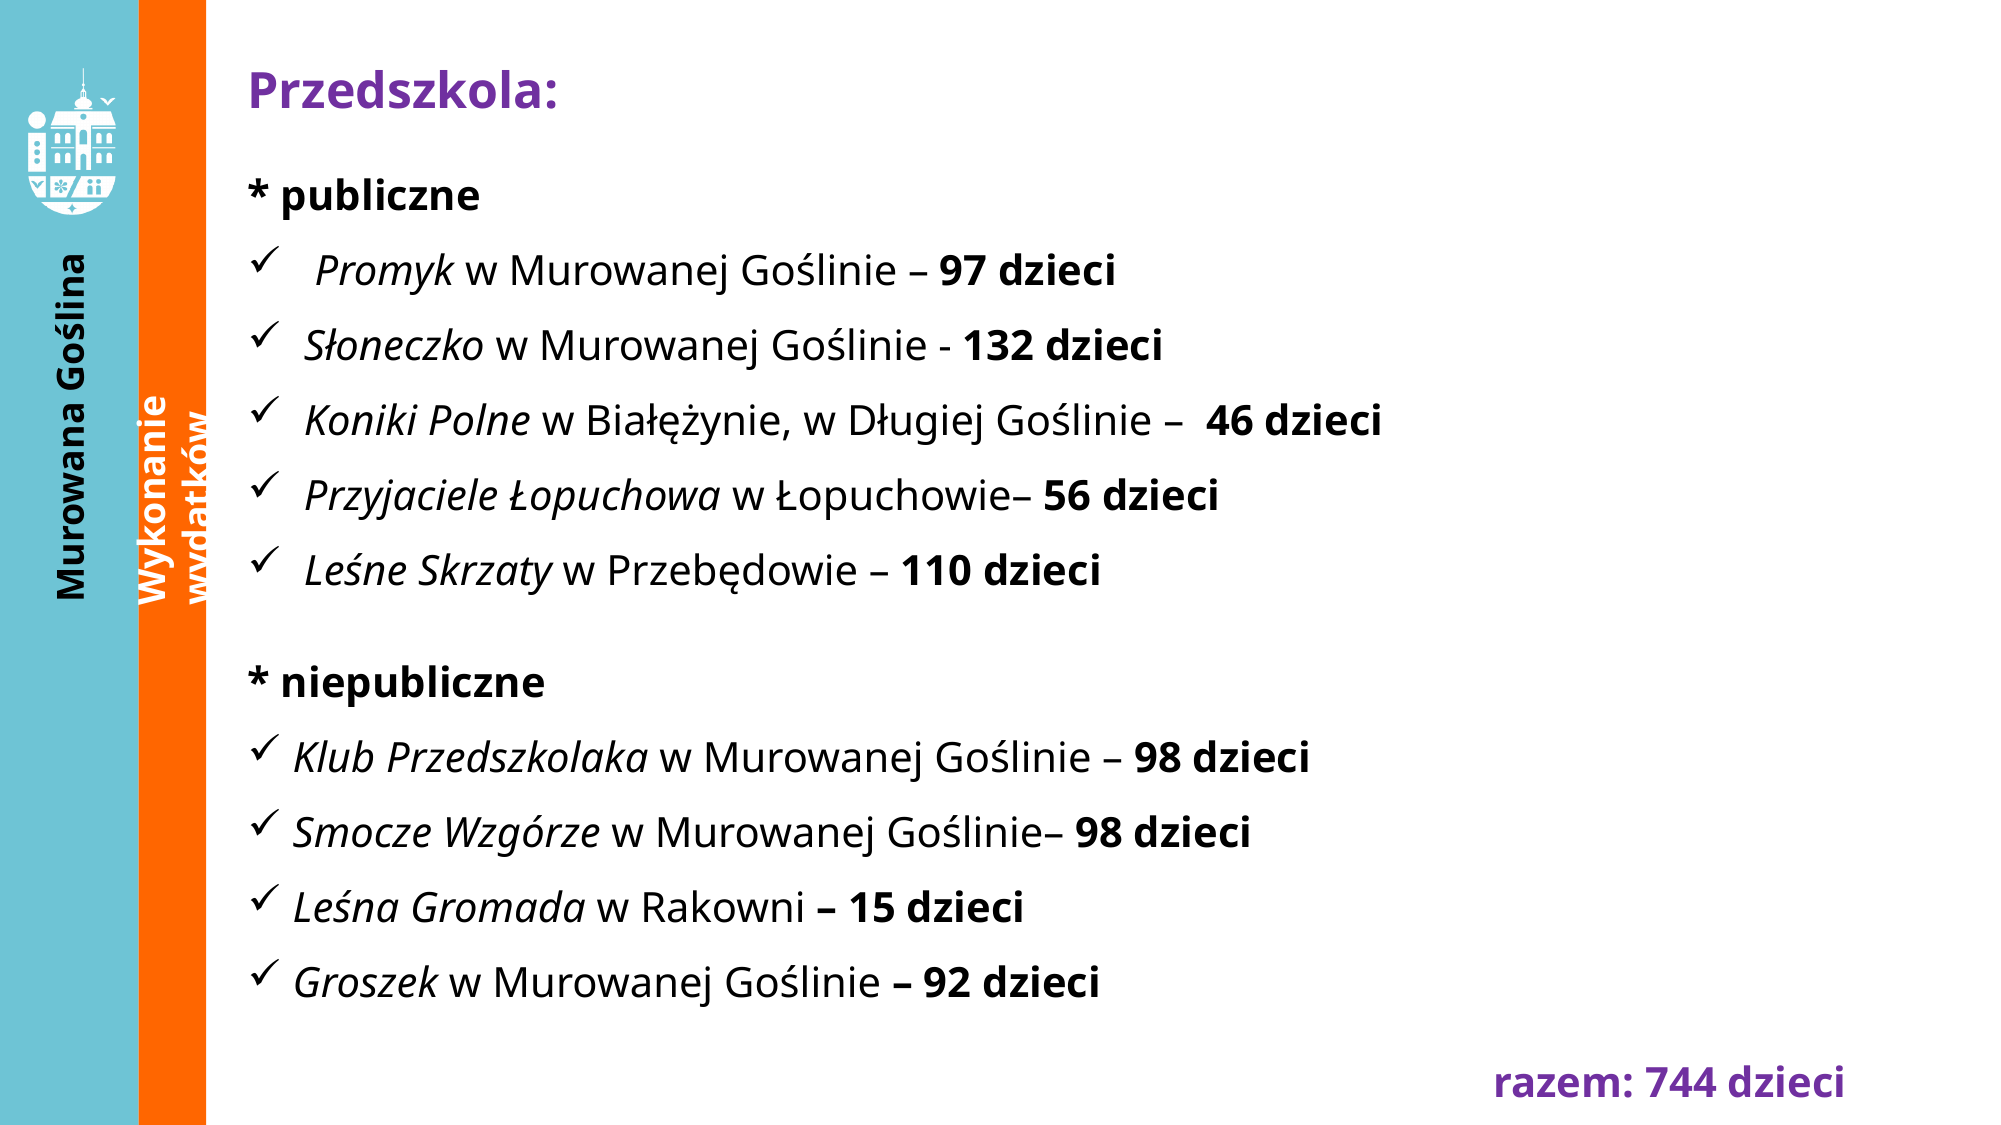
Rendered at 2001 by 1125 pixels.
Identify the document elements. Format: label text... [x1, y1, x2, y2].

picture [28, 68, 116, 225]
text_box [138, 0, 207, 182]
text_box Wykonanie wydatków [120, 182, 225, 621]
text_box Przedszkola: * publiczne Promyk w Murowanej Goślinie – 97 dzieci Słoneczko w Murowanej Goślinie - 132 dzieci Koniki Polne w Białężynie, w Długiej Goślinie – 46 dzieci Przyjaciele Łopuchowa w Łopuchowie– 56 dzieci Leśne Skrzaty w Przebędowie – 110 dzieci * niepubliczne Klub Przedszkolaka w Murowanej Goślinie – 98 dzieci Smocze Wzgórze w Murowanej Goślinie– 98 dzieci Leśna Gromada w Rakowni – 15 dzieci Groszek w Murowanej Goślinie – 92 dzieci razem: 744 dzieci [232, 51, 1862, 1114]
text_box [138, 621, 207, 1125]
